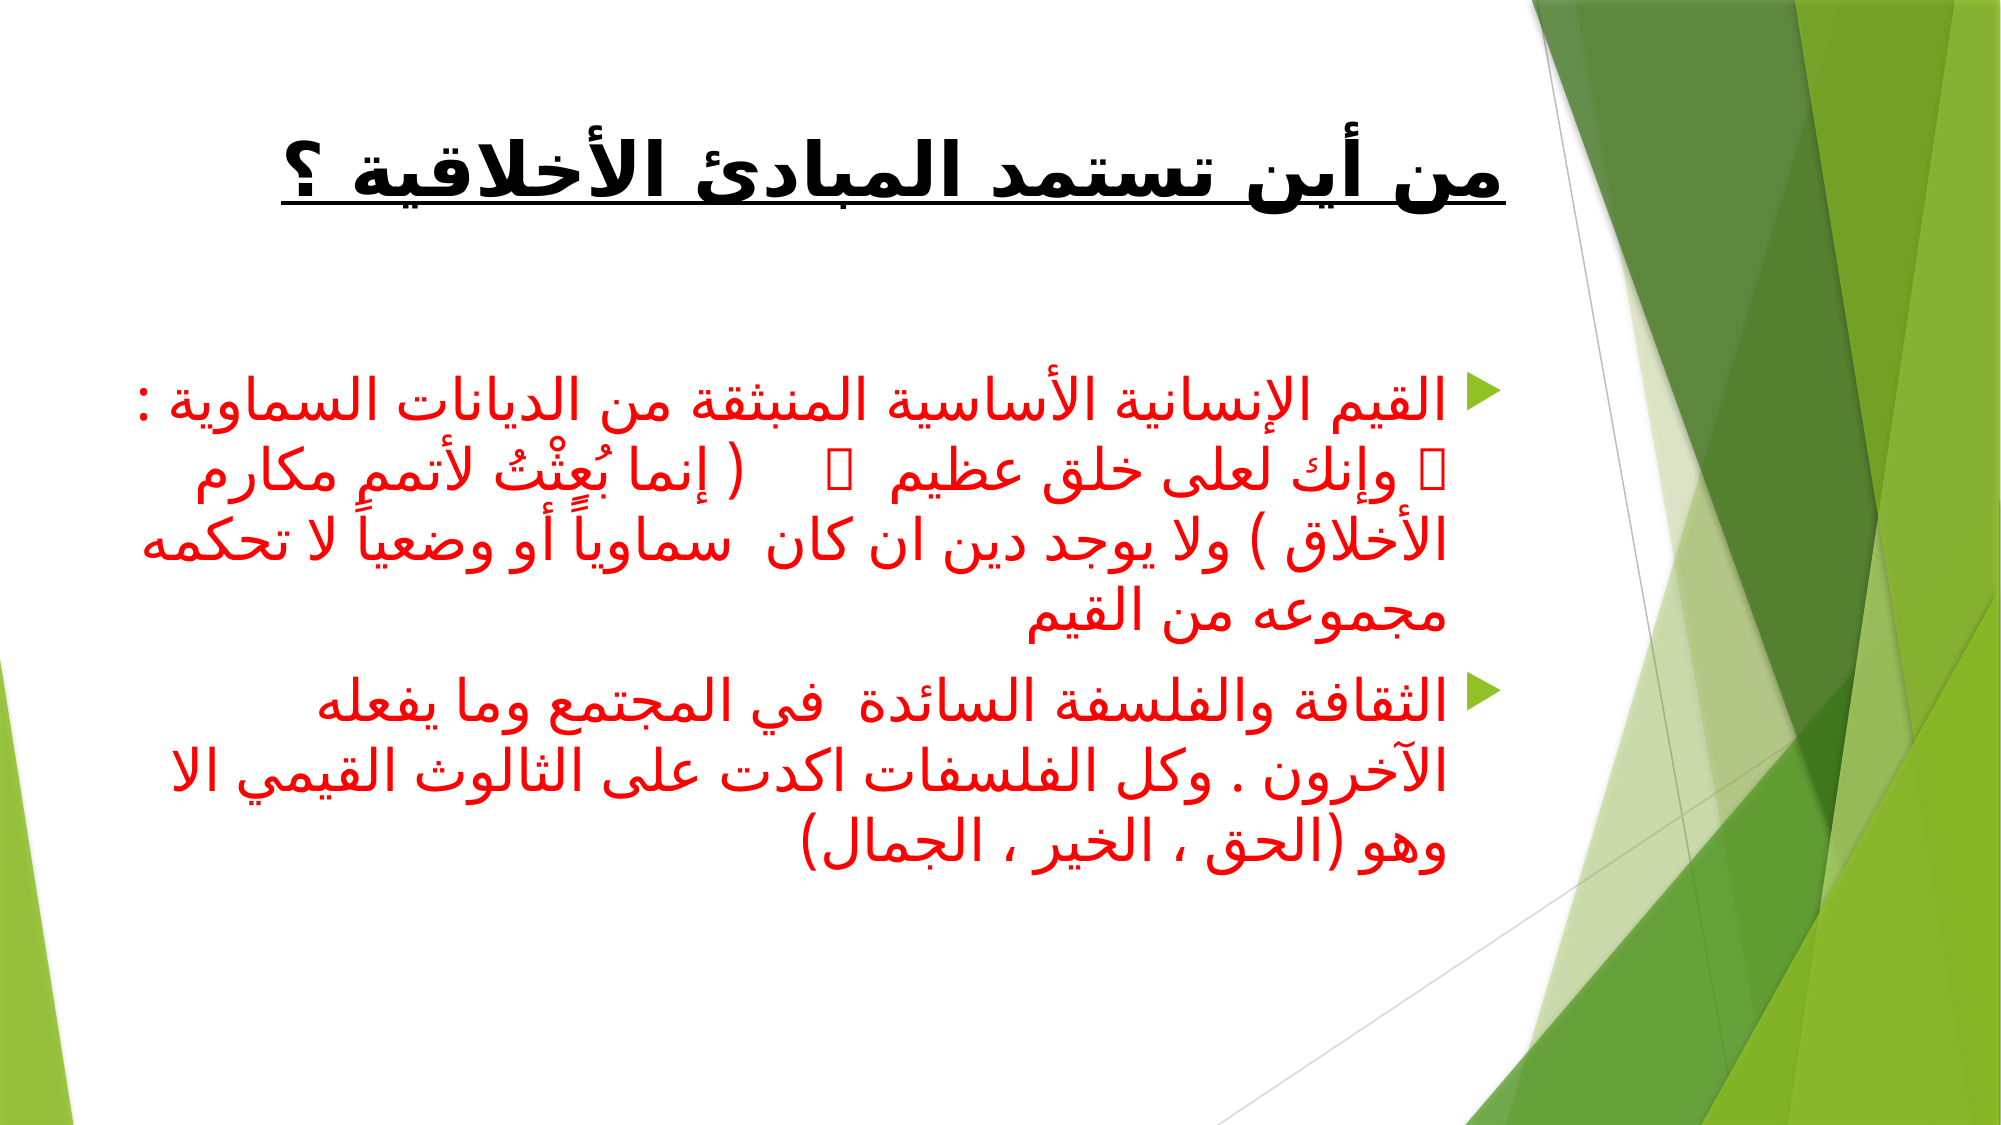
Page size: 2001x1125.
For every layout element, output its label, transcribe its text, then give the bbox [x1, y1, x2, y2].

list القيم الإنسانية الأساسية المنبثقة من الديانات السماوية :  وإنك لعلى خلق عظيم  ( إنما بُعِثْتُ لأتمم مكارم الأخلاق ) ولا يوجد دين ان كان سماوياً أو وضعياً لا تحكمه مجموعه من القيم الثقافة والفلسفة السائدة في المجتمع وما يفعله الآخرون . وكل الفلسفات اكدت على الثالوث القيمي الا وهو (الحق ، الخير ، الجمال) [111, 354, 1522, 992]
title من أين تستمد المبادئ الأخلاقية ؟ [111, 99, 1522, 317]
